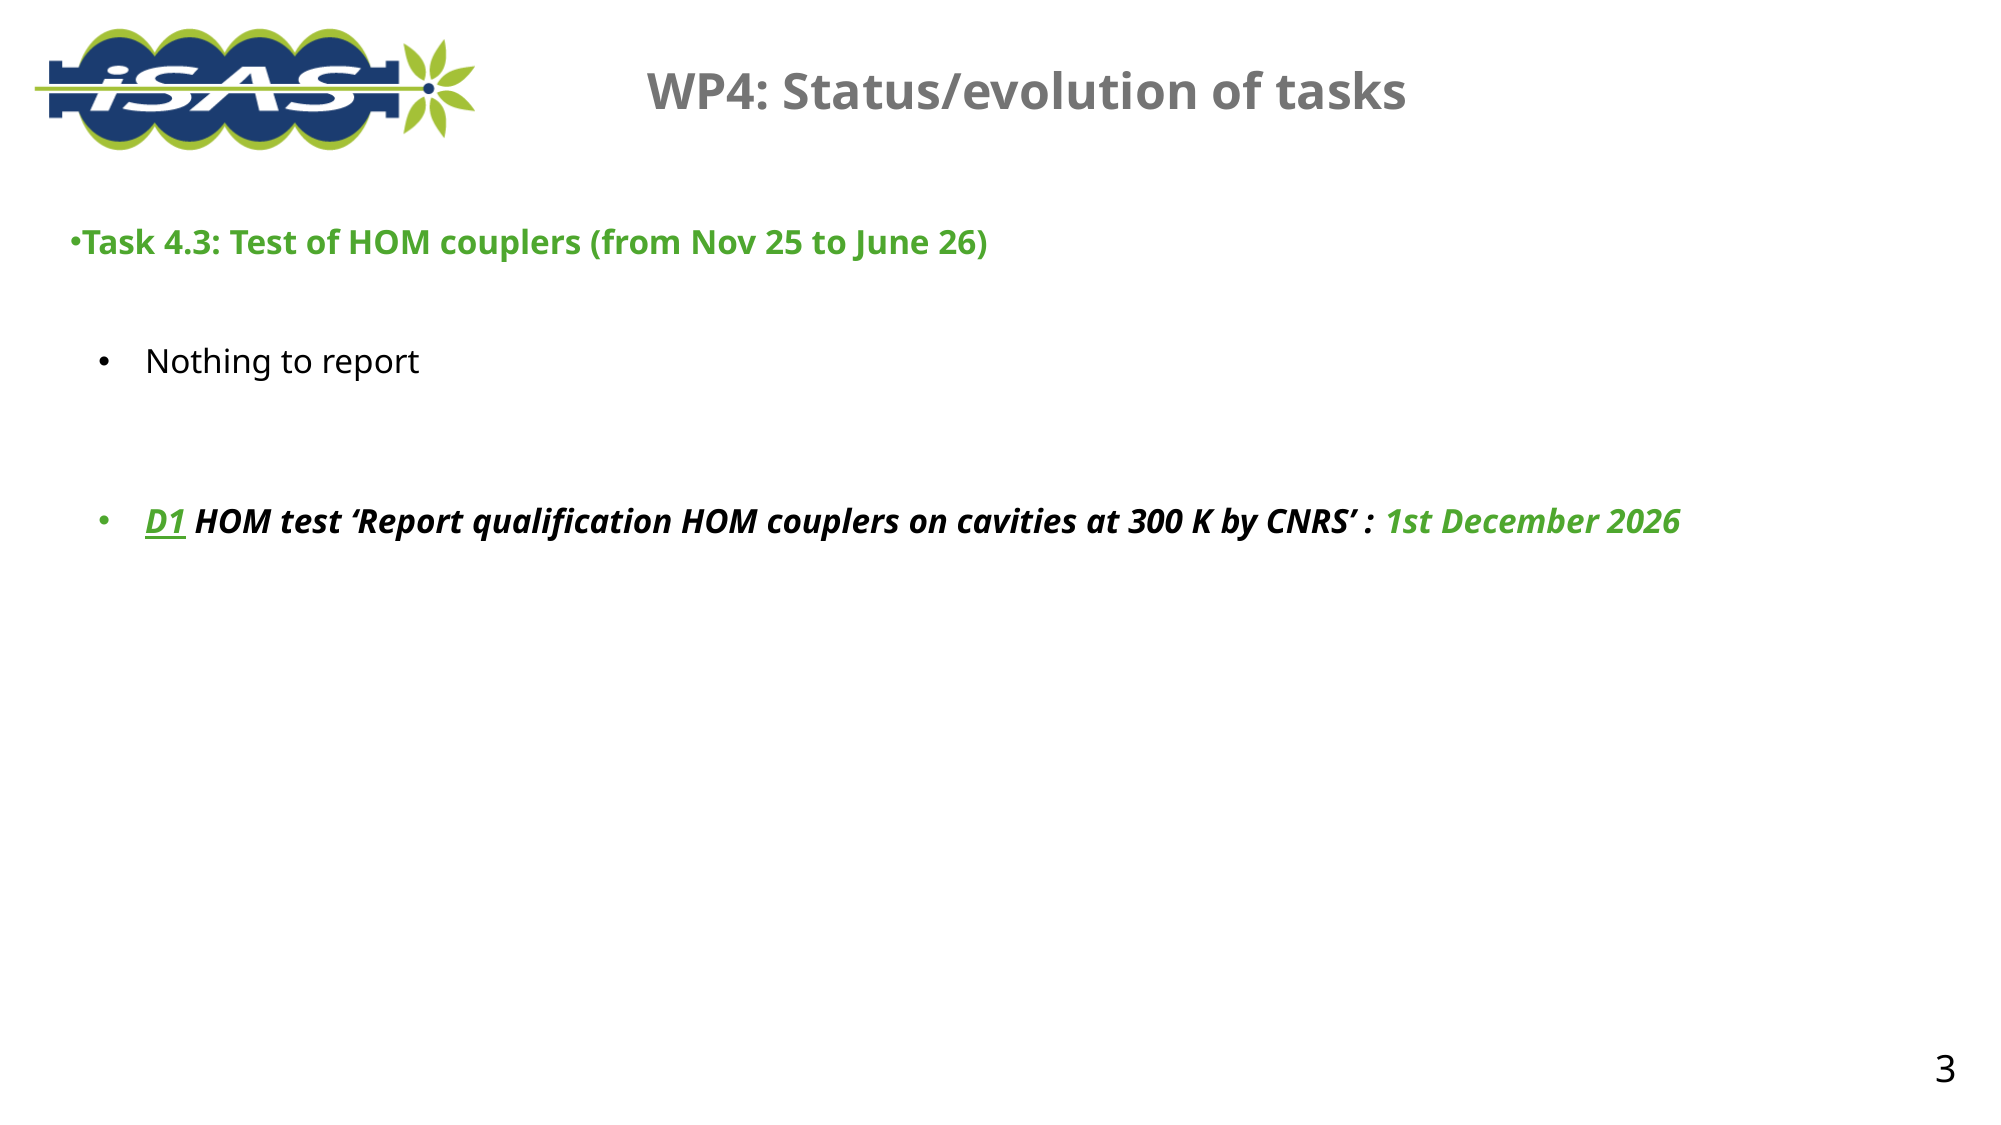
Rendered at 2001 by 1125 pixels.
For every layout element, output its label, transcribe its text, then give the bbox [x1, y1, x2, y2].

text_box Task 4.3: Test of HOM couplers (from Nov 25 to June 26) Nothing to report D1 HOM test ‘Report qualification HOM couplers on cavities at 300 K by CNRS’ : 1st December 2026 [55, 213, 1942, 708]
text_box 3 [1920, 1037, 2000, 1098]
picture [26, 17, 484, 162]
text_box WP4: Status/evolution of tasks [632, 51, 1423, 127]
